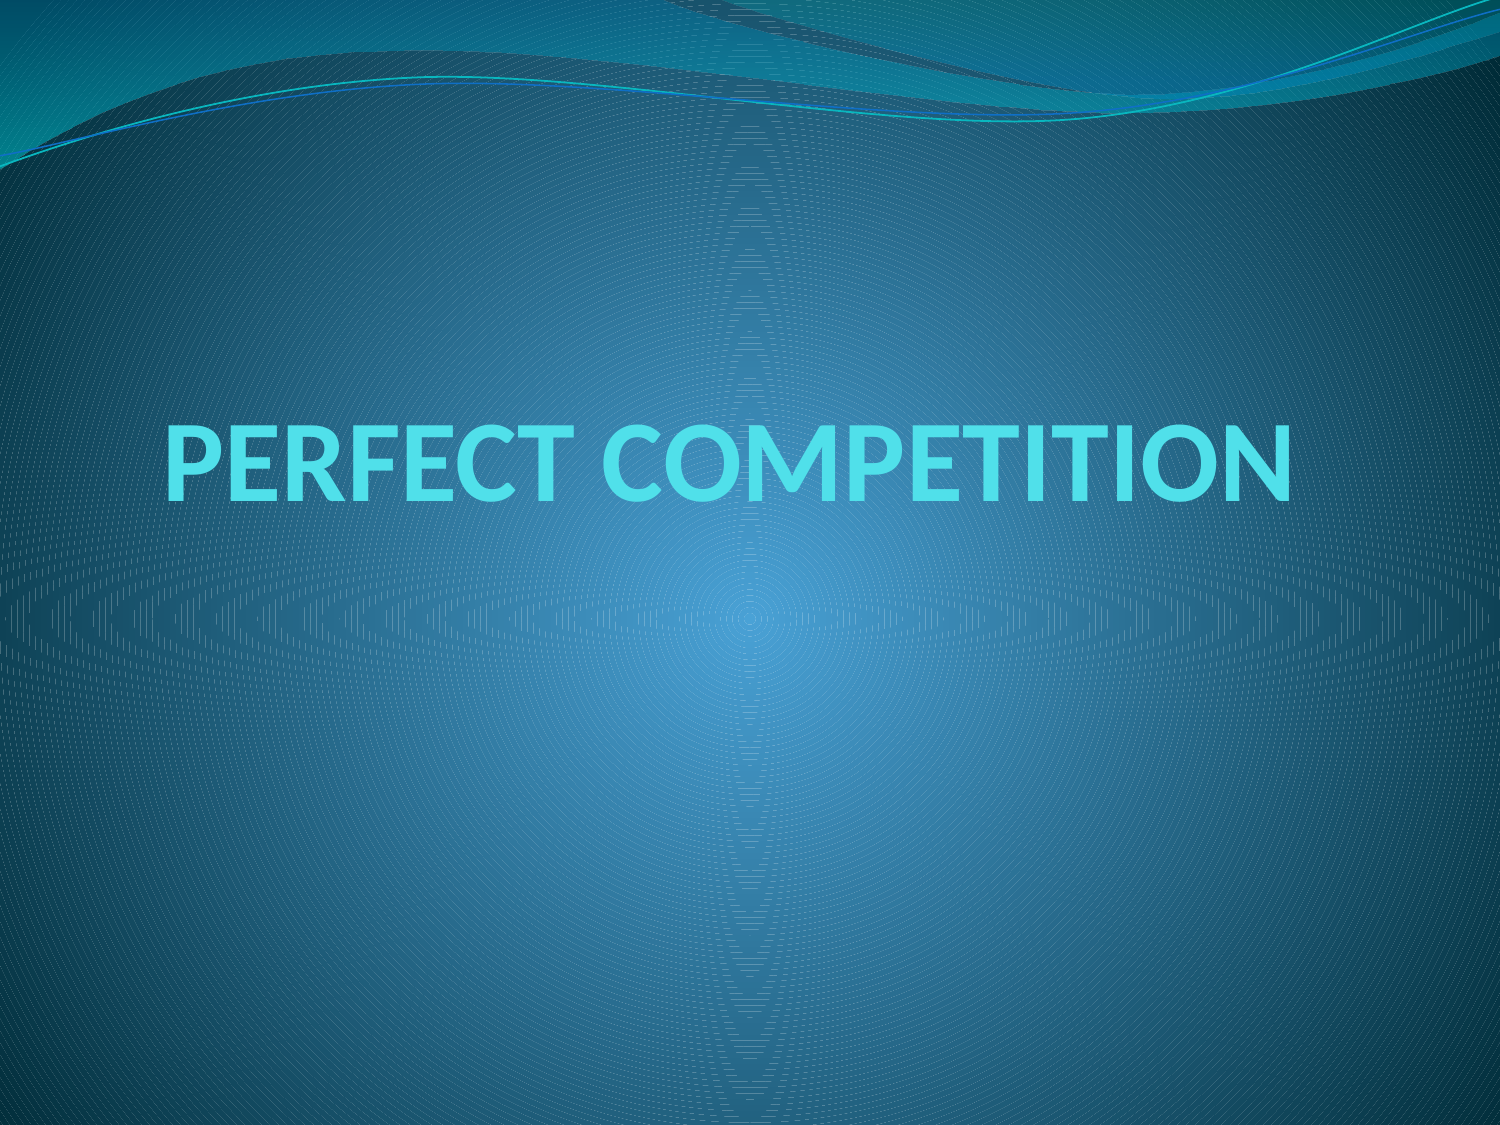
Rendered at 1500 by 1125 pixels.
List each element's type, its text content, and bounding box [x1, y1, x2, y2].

title PERFECT COMPETITION [87, 224, 1376, 525]
